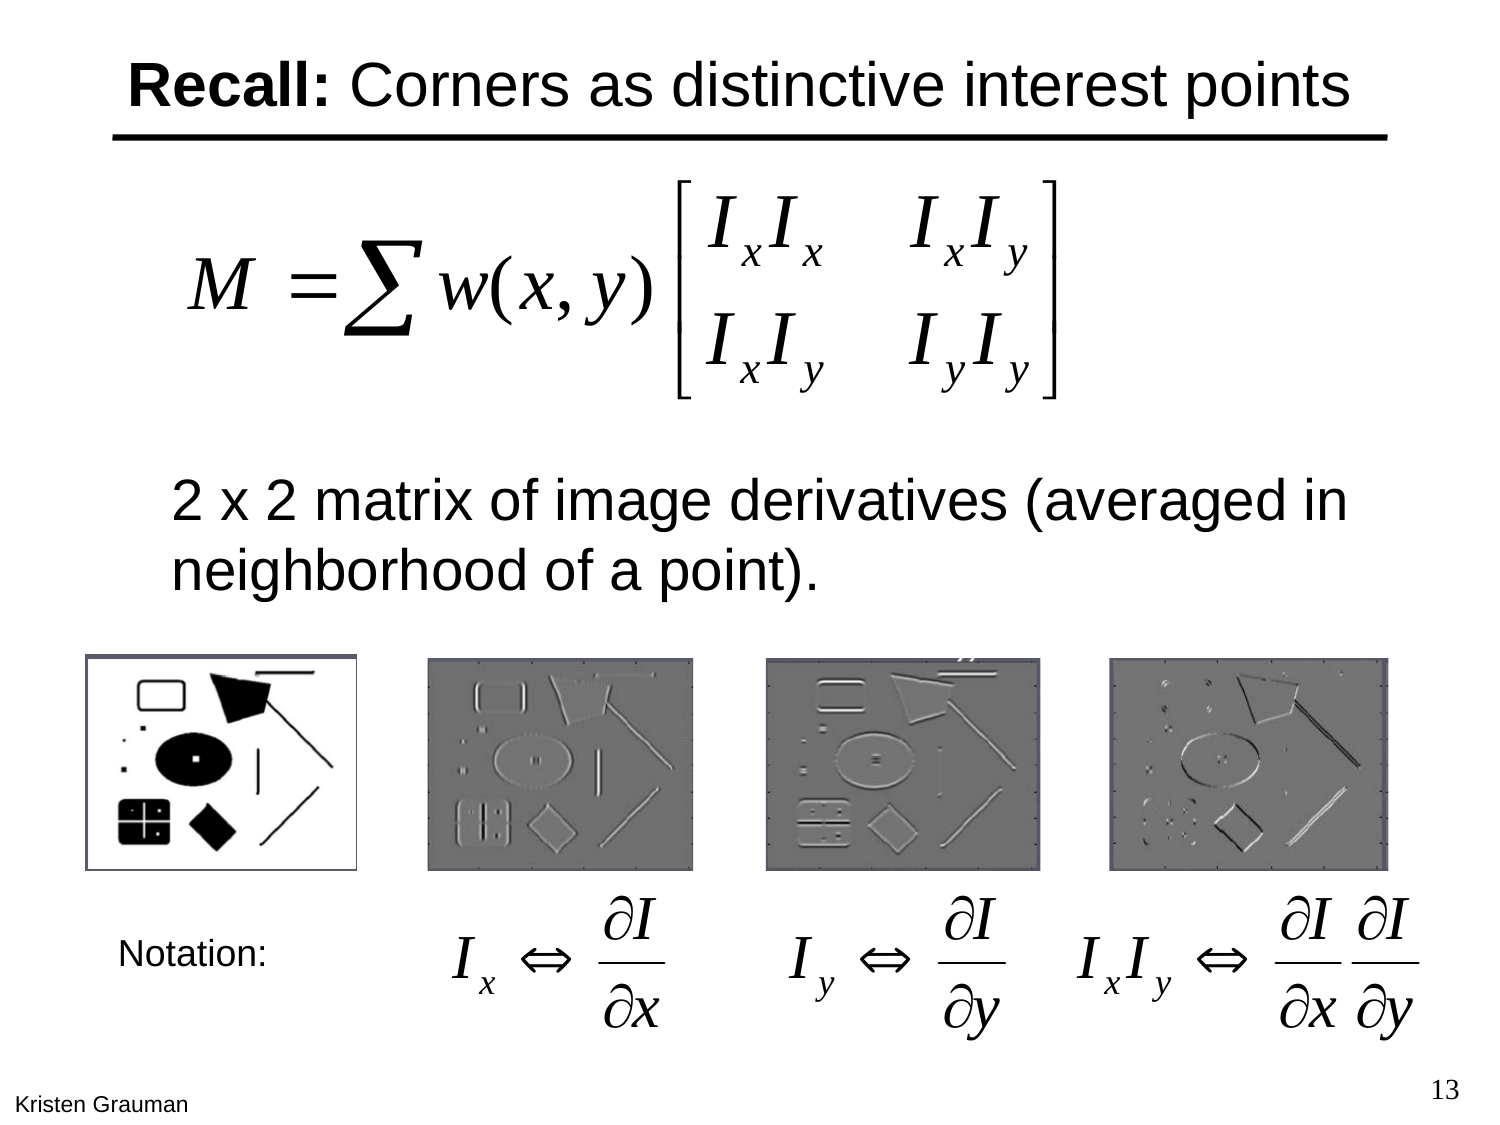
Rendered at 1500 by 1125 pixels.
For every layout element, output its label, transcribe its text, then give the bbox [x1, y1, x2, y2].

text_box Recall: Corners as distinctive interest points [112, 37, 1388, 125]
text_box Kristen Grauman [0, 1082, 325, 1125]
picture [1109, 658, 1389, 871]
slide_number 13 [1162, 1062, 1476, 1125]
text_box Notation: [103, 921, 349, 982]
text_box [1065, 879, 1431, 1052]
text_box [175, 167, 1088, 414]
picture [84, 654, 357, 871]
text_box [440, 879, 676, 1042]
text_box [778, 879, 1019, 1052]
text_box 2 x 2 matrix of image derivatives (averaged in neighborhood of a point). [157, 454, 1439, 610]
picture [427, 658, 694, 871]
picture [765, 658, 1041, 871]
